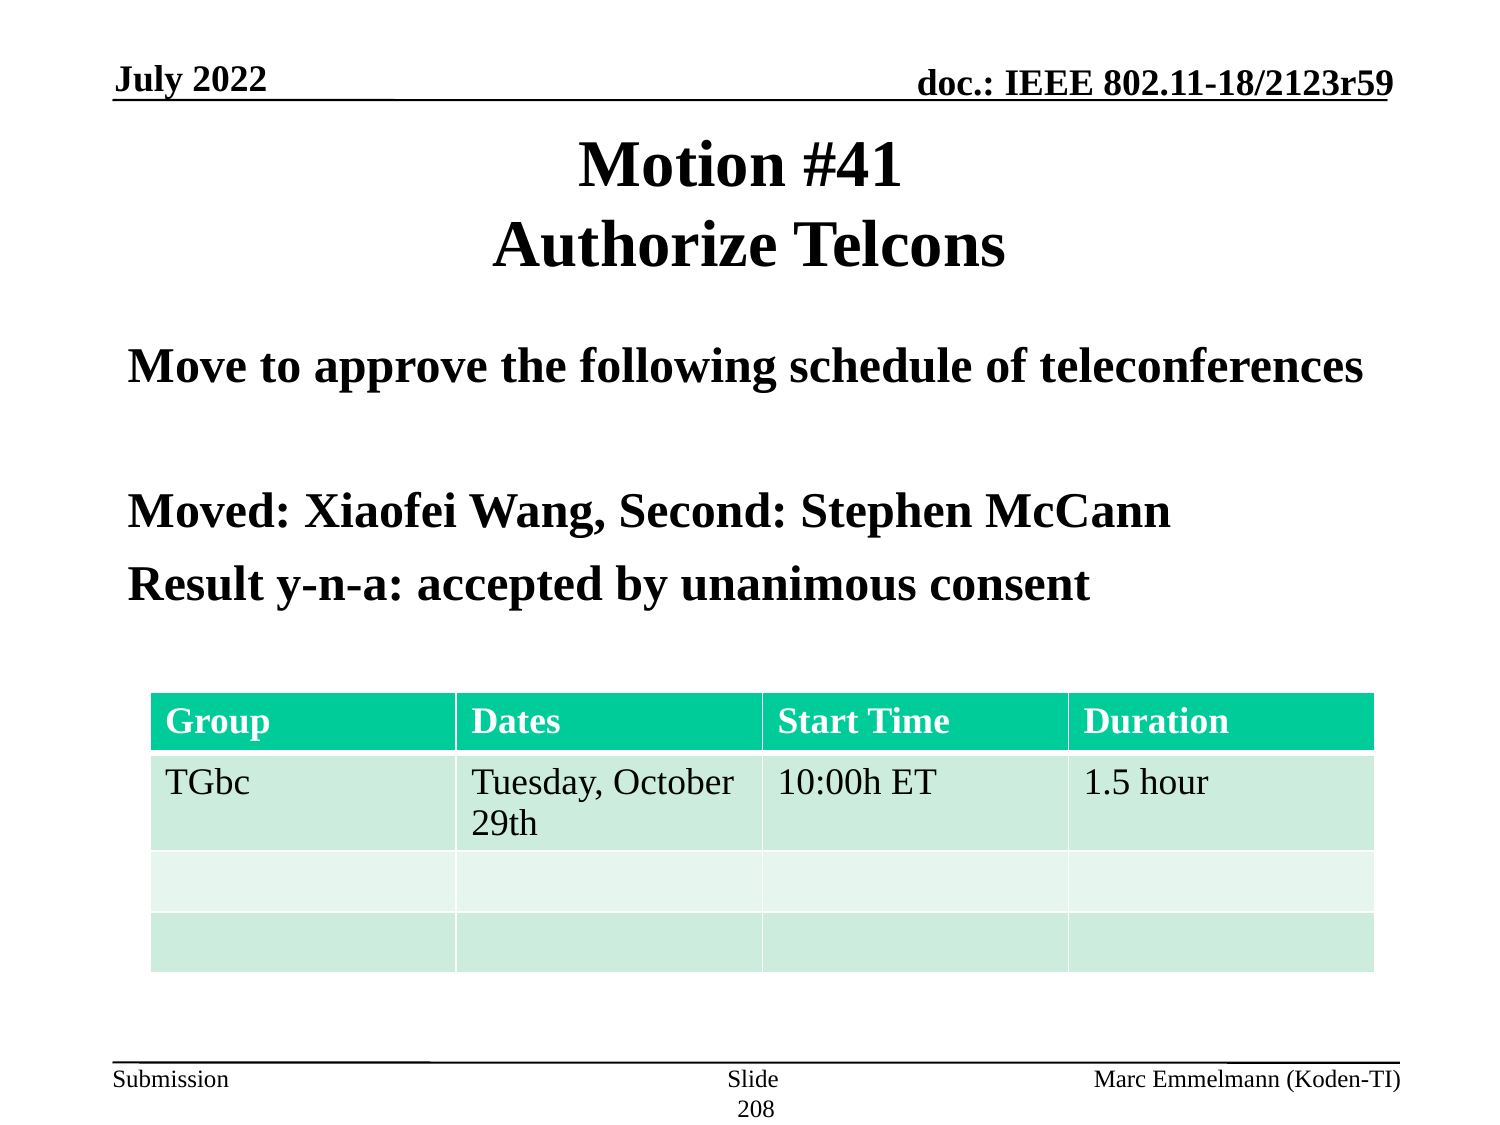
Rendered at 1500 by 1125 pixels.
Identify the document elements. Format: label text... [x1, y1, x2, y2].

table_header Start Time [763, 693, 1068, 750]
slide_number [114, 54, 423, 100]
table_cell [763, 913, 1068, 972]
table_cell [1069, 913, 1374, 972]
list Move to approve the following schedule of teleconferences Moved: Xiaofei Wang, Second: Stephen McCann Result y-n-a: accepted by unanimous consent [112, 324, 1388, 626]
table_cell Tuesday, October 29th [457, 756, 762, 850]
table_cell [457, 852, 762, 911]
table_cell [151, 852, 455, 911]
table_cell TGbc [151, 756, 455, 850]
table_header Duration [1069, 693, 1374, 750]
table_header Dates [457, 693, 762, 750]
table_cell [151, 913, 455, 972]
table_cell [763, 852, 1068, 911]
slide_number Slide 208 [712, 1061, 800, 1123]
footer Marc Emmelmann (Koden-TI) [878, 1061, 1402, 1093]
table_cell 1.5 hour [1069, 756, 1374, 850]
table_header Group [151, 693, 455, 750]
title Motion #41 Authorize Telcons [112, 112, 1388, 288]
table_cell 10:00h ET [763, 756, 1068, 850]
table_cell [457, 913, 762, 972]
table_cell [1069, 852, 1374, 911]
